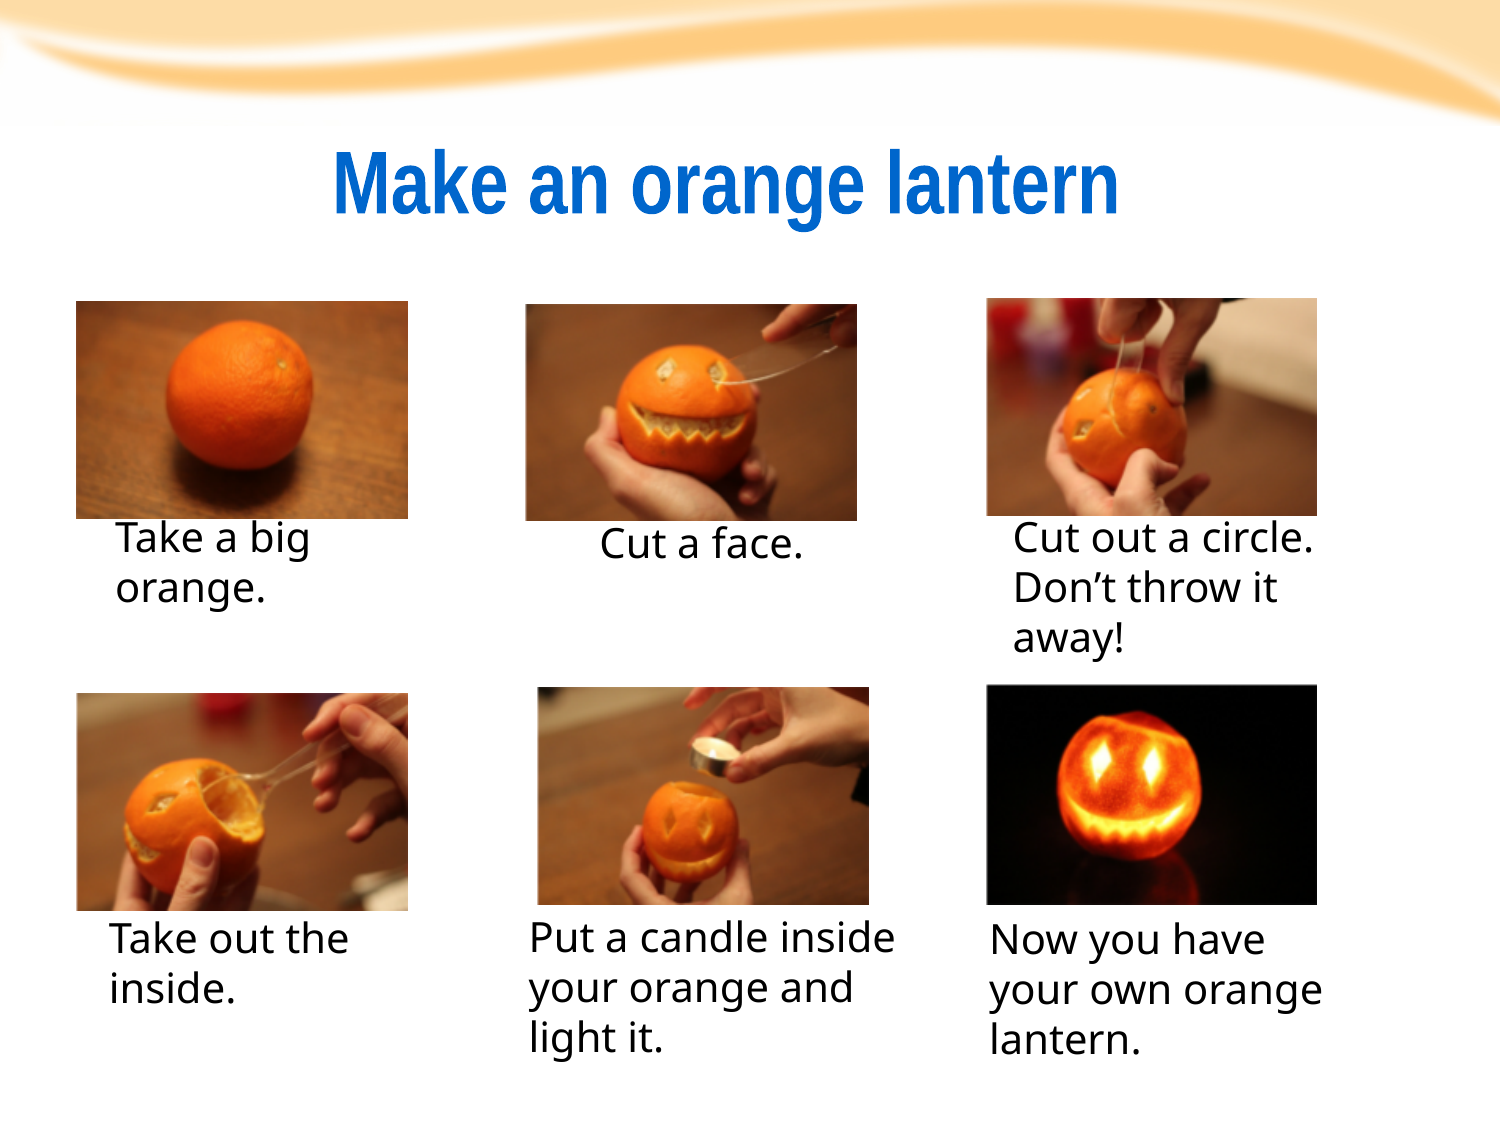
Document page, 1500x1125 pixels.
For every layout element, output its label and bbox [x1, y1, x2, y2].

text_box [525, 303, 881, 575]
text_box [513, 687, 916, 1071]
text_box [76, 301, 409, 619]
text_box [985, 298, 1388, 671]
text_box [974, 684, 1365, 1071]
picture [0, 0, 1500, 126]
text_box [76, 693, 408, 1021]
